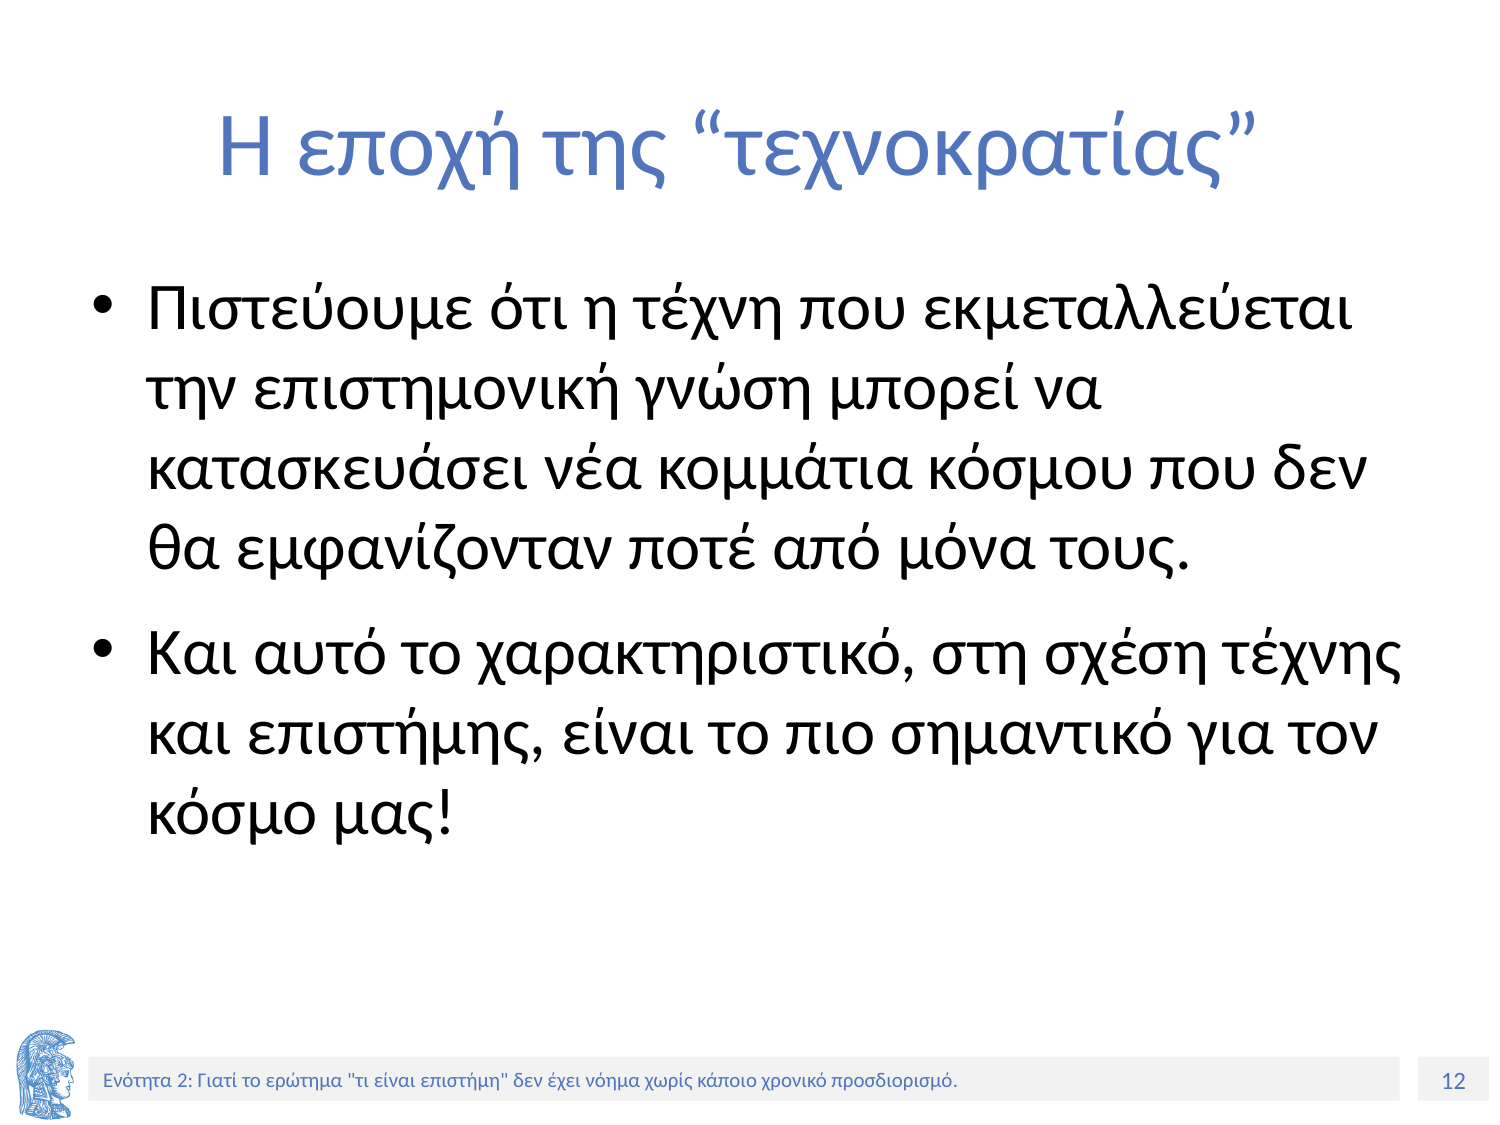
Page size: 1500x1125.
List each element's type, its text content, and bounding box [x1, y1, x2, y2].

title Η εποχή της “τεχνοκρατίας” [75, 45, 1425, 233]
picture [9, 1026, 81, 1120]
list Πιστεύουμε ότι η τέχνη που εκμεταλλεύεται την επιστημονική γνώση μπορεί να κατασκευάσει νέα κομμάτια κόσμου που δεν θα εμφανίζονταν ποτέ από μόνα τους. Και αυτό το χαρακτηριστικό, στη σχέση τέχνης και επιστήμης, είναι το πιο σημαντικό για τον κόσμο μας! [76, 255, 1427, 998]
